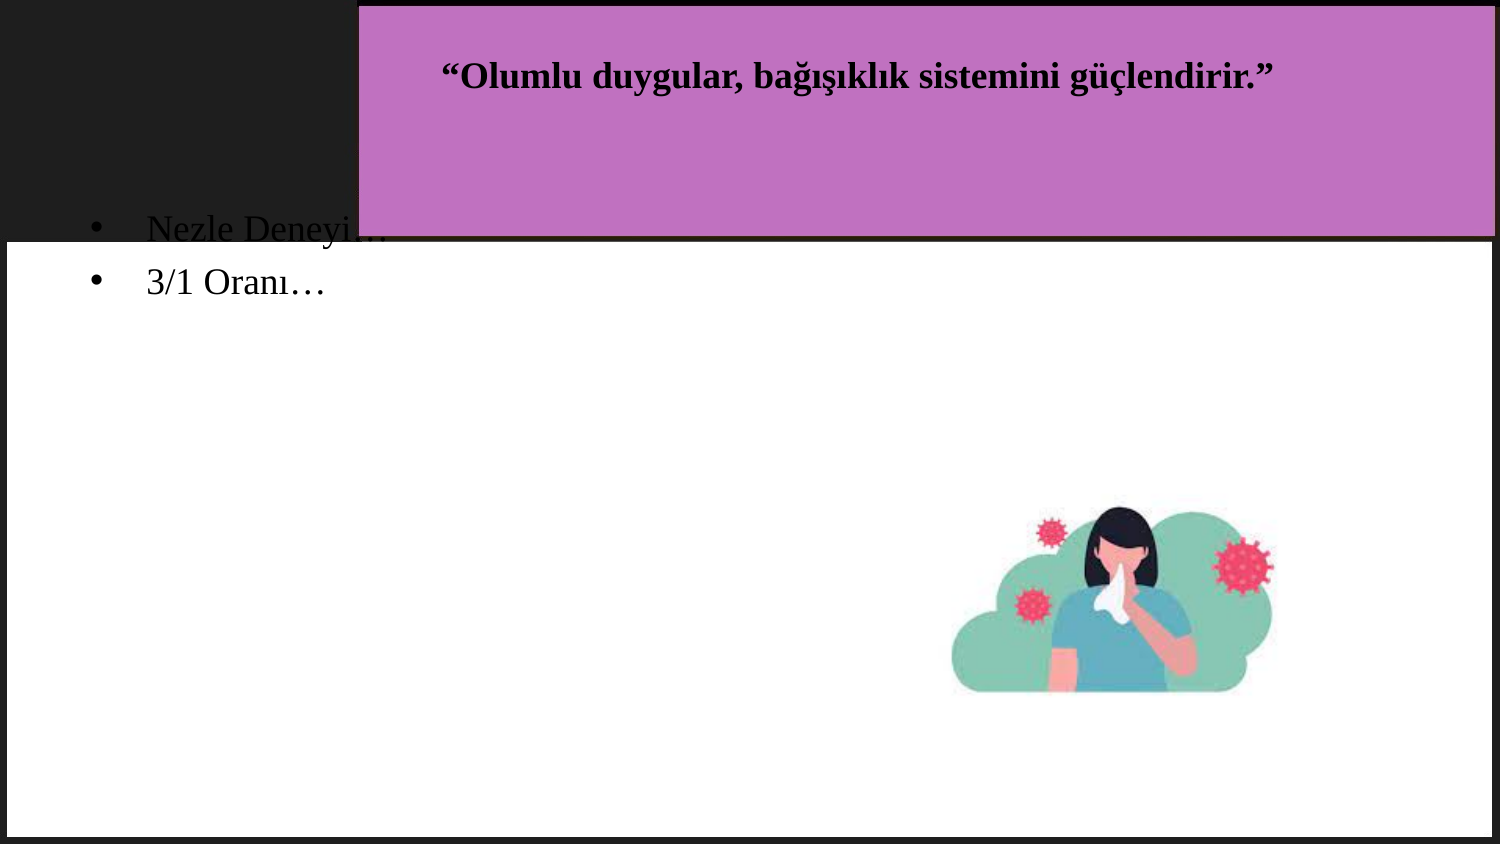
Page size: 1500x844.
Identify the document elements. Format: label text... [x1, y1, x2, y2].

list Nezle Deneyi… 3/1 Oranı… [75, 196, 1425, 754]
title “Olumlu duygular, bağışıklık sistemini güçlendirir.” [183, 2, 1500, 144]
picture [0, 0, 1500, 844]
